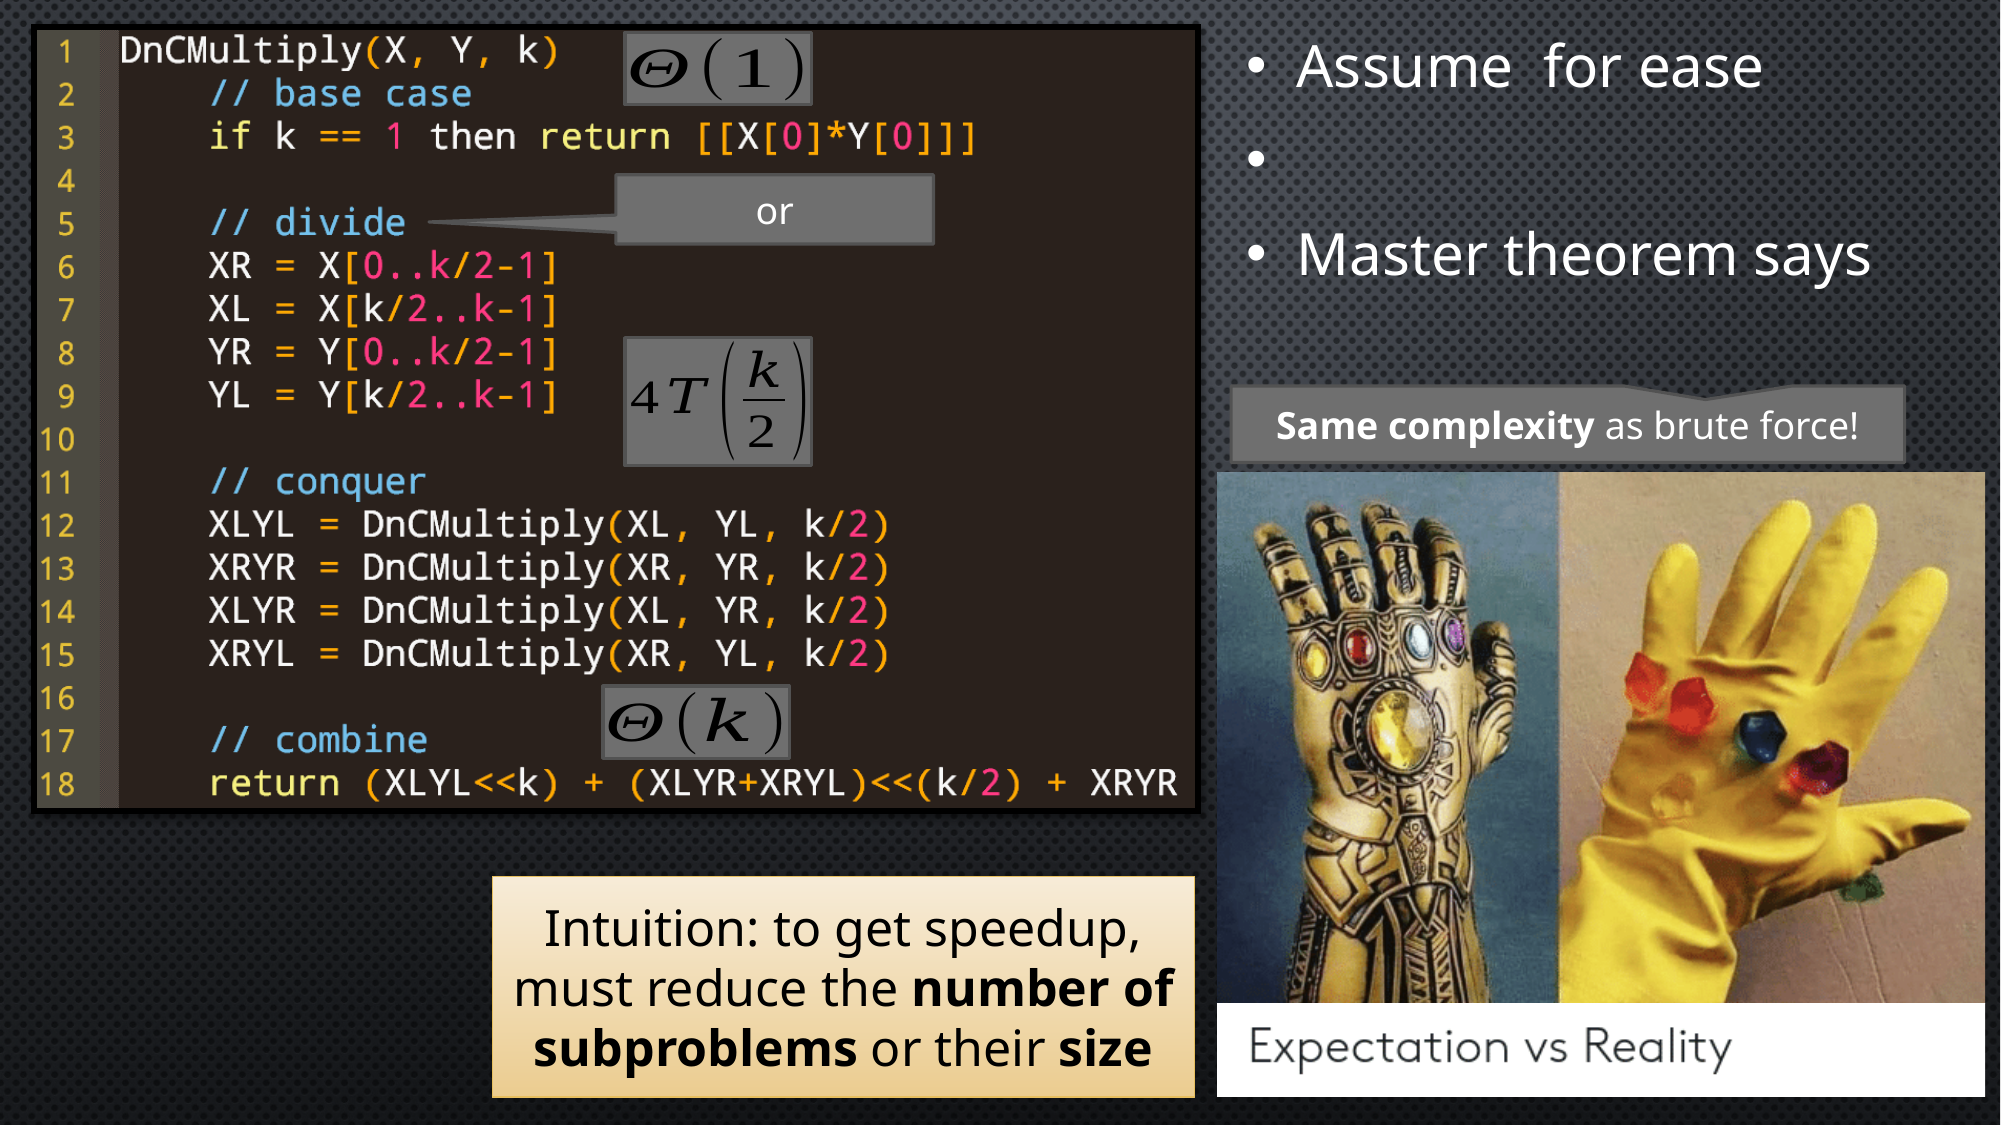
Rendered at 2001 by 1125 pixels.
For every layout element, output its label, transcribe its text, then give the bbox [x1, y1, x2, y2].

text_box Same complexity as brute force! [1229, 384, 1907, 465]
text_box Intuition: to get speedup, must reduce the number of subproblems or their size [492, 876, 1195, 1098]
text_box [1216, 471, 1986, 1098]
picture [36, 29, 1195, 809]
